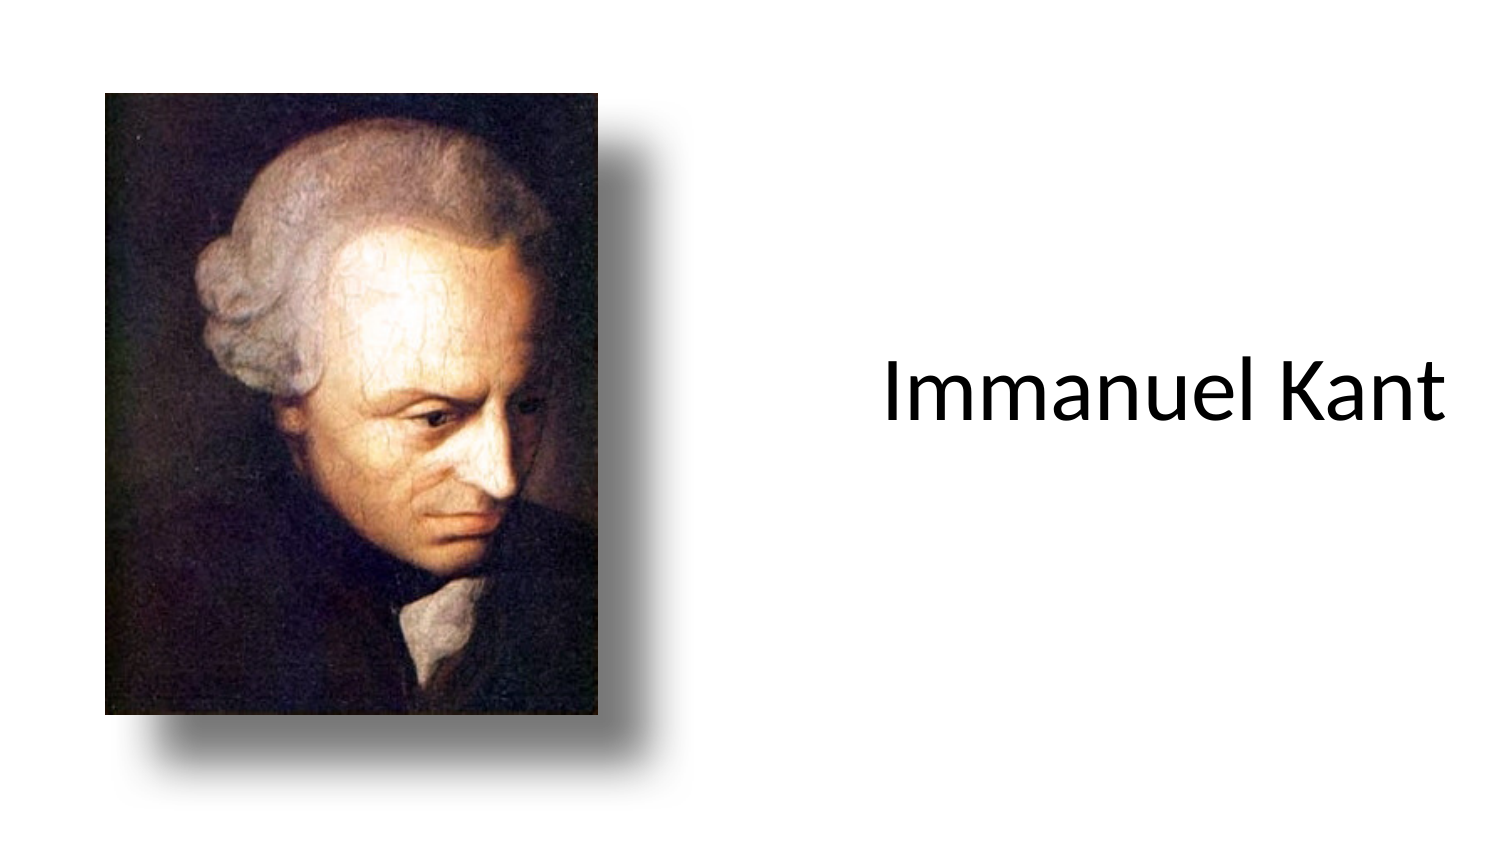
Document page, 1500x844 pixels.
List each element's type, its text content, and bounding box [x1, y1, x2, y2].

title Immanuel Kant [682, 292, 1463, 474]
picture [105, 93, 598, 715]
